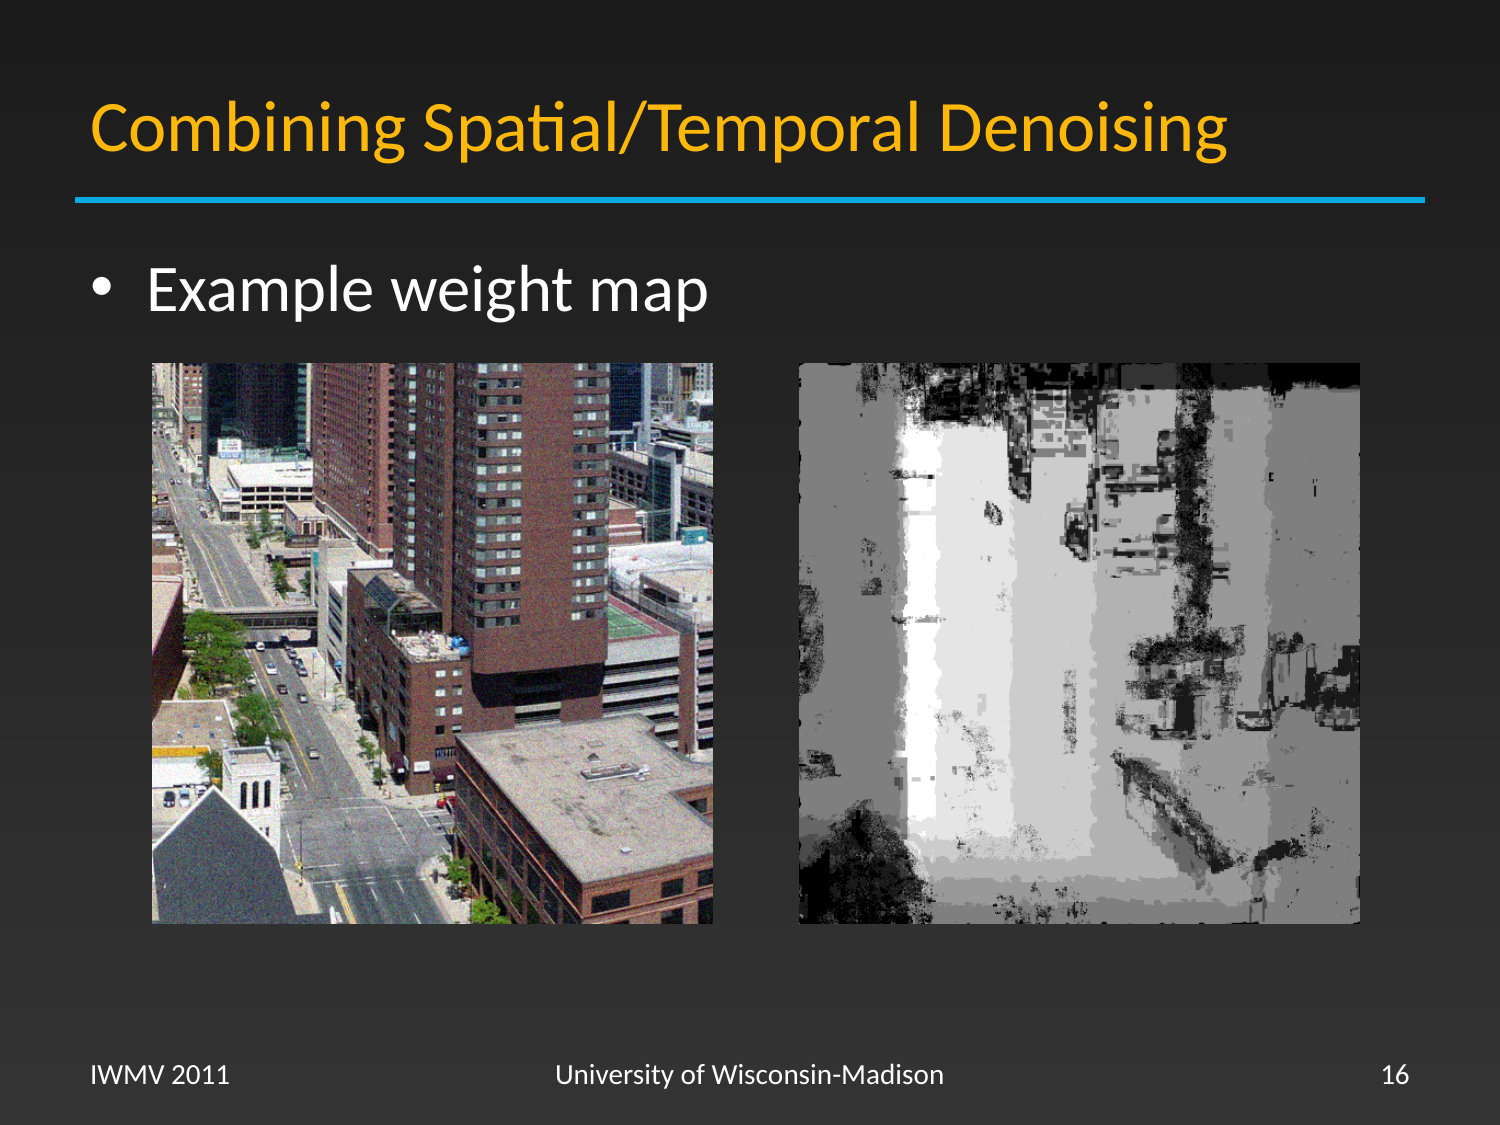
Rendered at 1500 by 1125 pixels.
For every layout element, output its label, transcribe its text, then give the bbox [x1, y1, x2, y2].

picture [799, 363, 1361, 924]
footer University of Wisconsin-Madison [512, 1042, 988, 1103]
slide_number 16 [1023, 1042, 1425, 1103]
title Combining Spatial/Temporal Denoising [75, 45, 1425, 200]
picture [152, 363, 713, 924]
slide_number IWMV 2011 [75, 1042, 425, 1103]
list Example weight map [75, 237, 1425, 1005]
